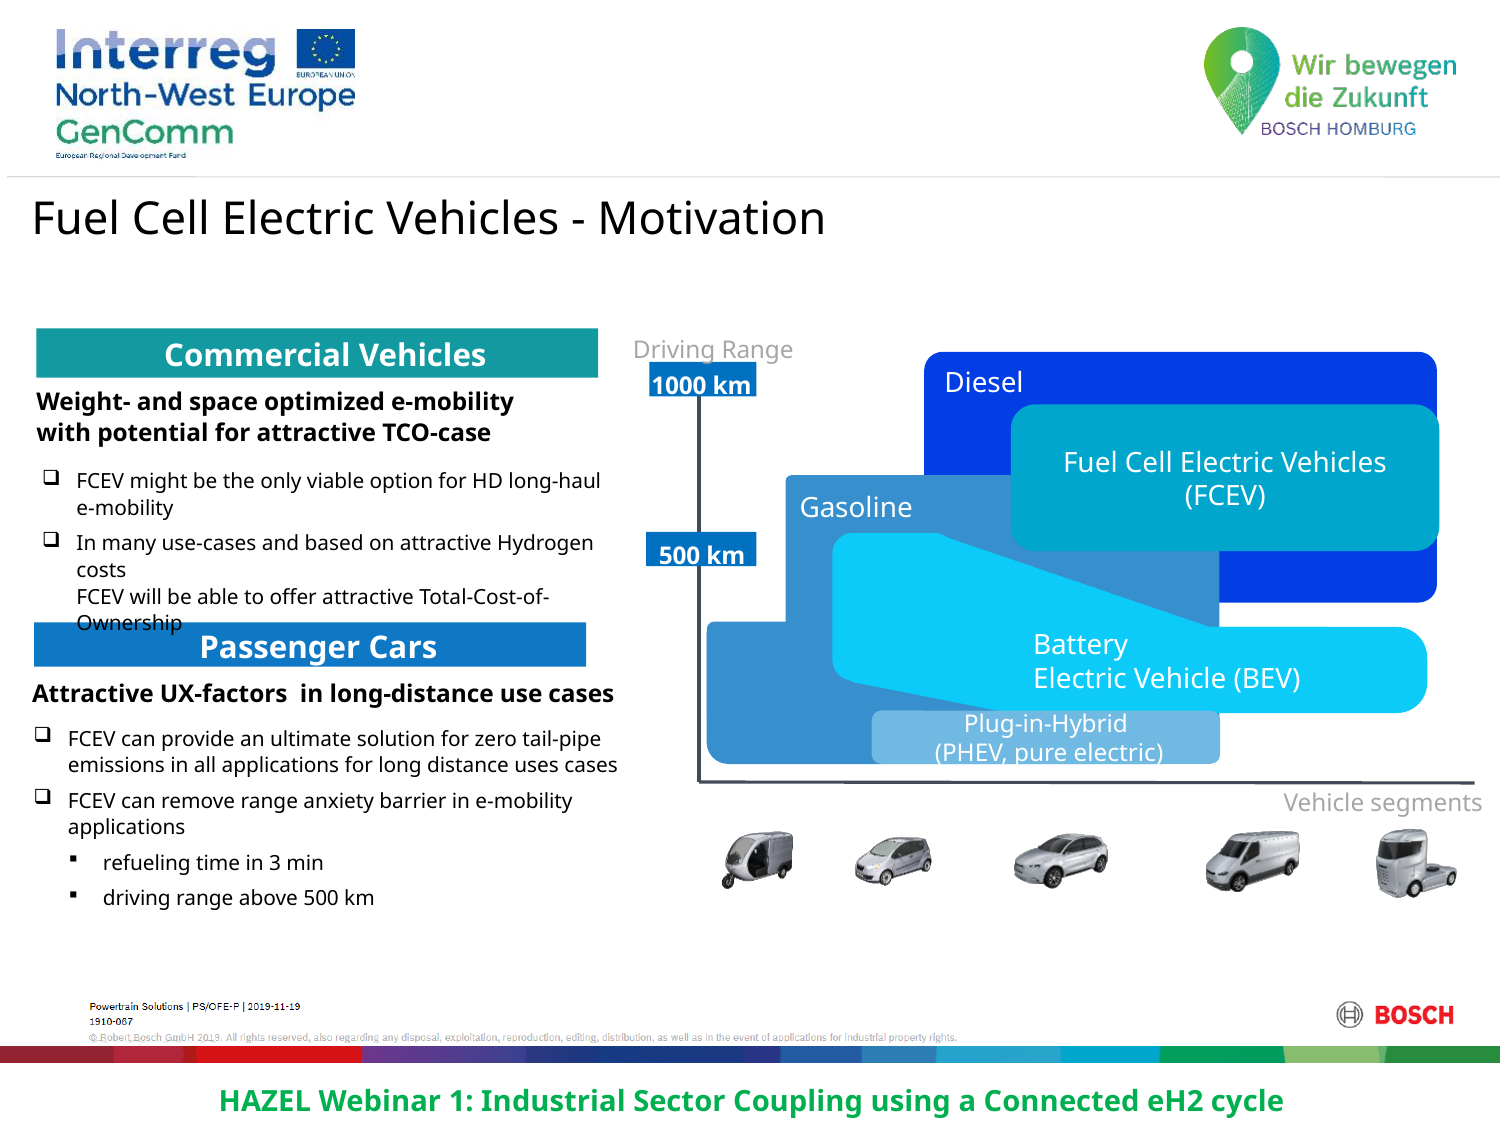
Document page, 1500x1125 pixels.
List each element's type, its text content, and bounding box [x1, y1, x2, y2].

picture [0, 1046, 1061, 1063]
title Fuel Cell Electric Vehicles - Motivation [16, 182, 1446, 253]
picture [1159, 1046, 1500, 1063]
text_box FCEV might be the only viable option for HD long-haul e-mobility In many use-cases and based on attractive Hydrogen costs FCEV will be able to offer attractive Total-Cost-of-Ownership [27, 458, 632, 643]
text_box Attractive UX-factors in long-distance use cases [32, 676, 620, 716]
picture [56, 29, 355, 161]
picture [79, 990, 1456, 1043]
text_box FCEV can provide an ultimate solution for zero tail-pipe emissions in all applications for long distance uses cases FCEV can remove range anxiety barrier in e-mobility applications refueling time in 3 min driving range above 500 km [18, 716, 693, 918]
text_box Weight- and space optimized e-mobility with potential for attractive TCO-case [36, 383, 592, 455]
text_box Passenger Cars [34, 643, 587, 667]
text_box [632, 323, 1475, 909]
text_box Commercial Vehicles [36, 328, 599, 378]
text_box HAZEL Webinar 1: Industrial Sector Coupling using a Connected eH2 cycle [79, 1074, 1432, 1125]
picture [1204, 27, 1456, 135]
